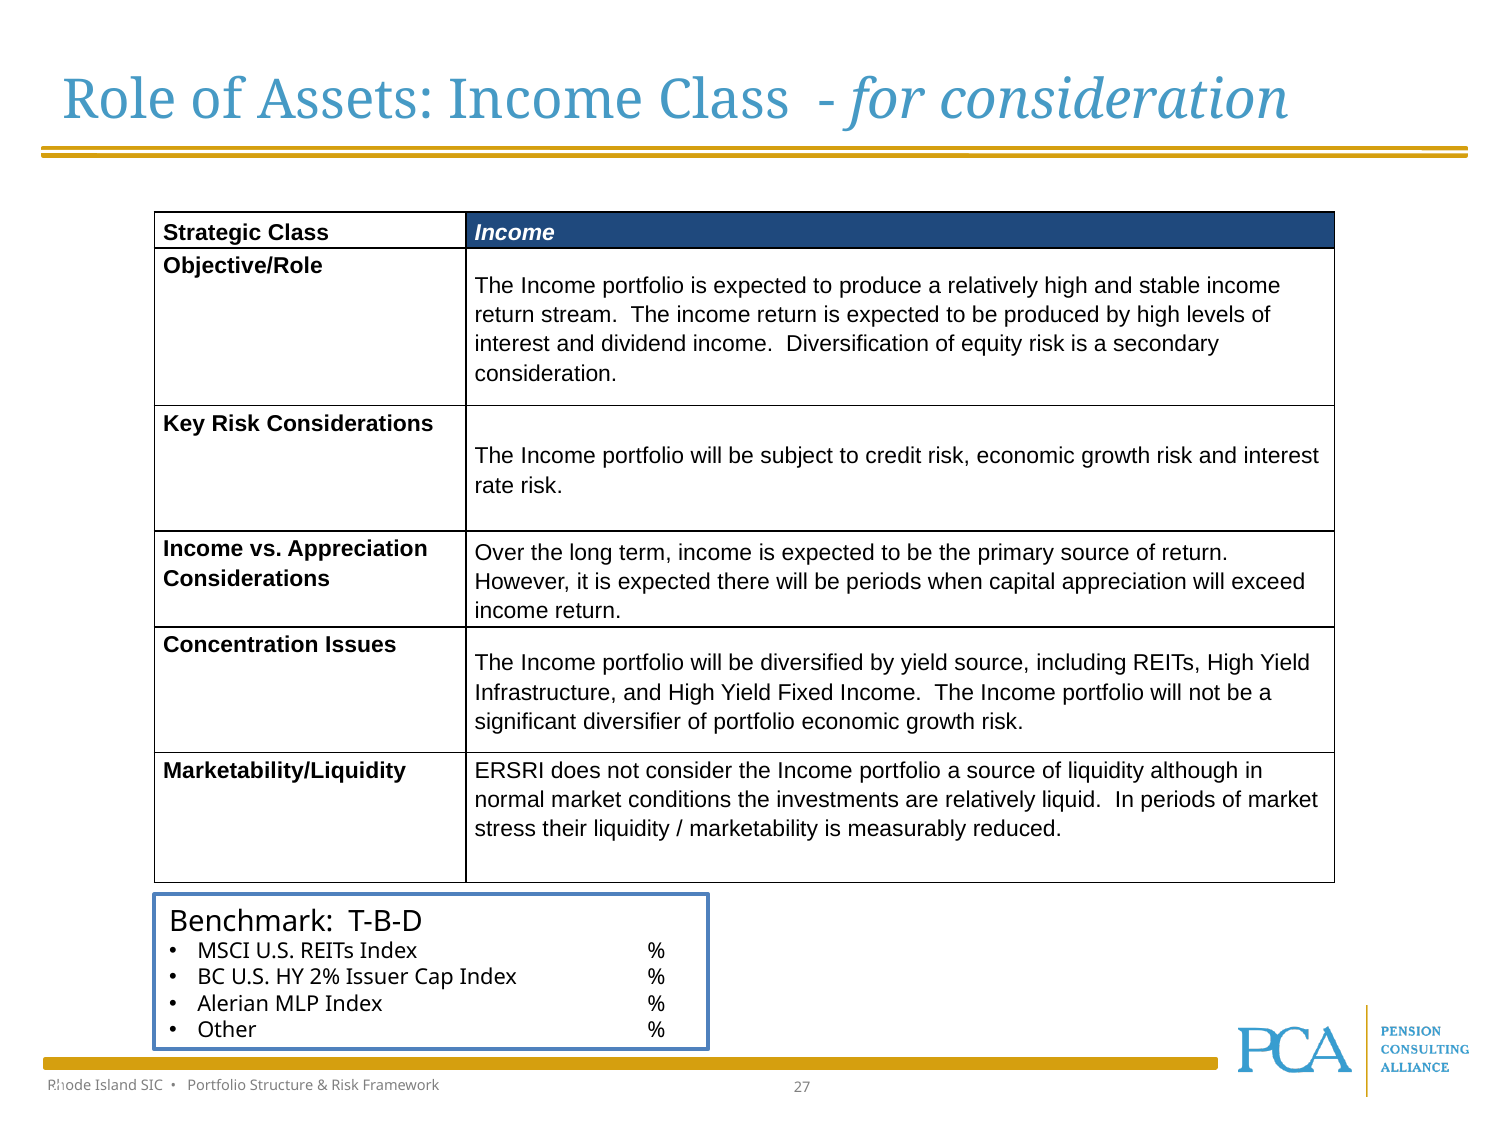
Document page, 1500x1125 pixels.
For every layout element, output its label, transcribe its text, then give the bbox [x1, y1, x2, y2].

table_header Income [467, 213, 1334, 247]
text_box Role of Assets: Income Class - for consideration [47, 56, 1399, 138]
table_cell The Income portfolio will be diversified by yield source, including REITs, High Yield Infrastructure, and High Yield Fixed Income. The Income portfolio will not be a significant diversifier of portfolio economic growth risk. [467, 628, 1334, 752]
table_cell Concentration Issues [155, 628, 465, 752]
table_cell Objective/Role [155, 249, 465, 405]
table_cell The Income portfolio is expected to produce a relatively high and stable income return stream. The income return is expected to be produced by high levels of interest and dividend income. Diversification of equity risk is a secondary consideration. [467, 249, 1334, 405]
table_cell Income vs. Appreciation Considerations [155, 532, 465, 626]
picture [1238, 1005, 1469, 1097]
table_cell Marketability/Liquidity [155, 753, 465, 882]
text_box Benchmark: T-B-D MSCI U.S. REITs Index % BC U.S. HY 2% Issuer Cap Index % Alerian MLP Index % Other % [152, 892, 710, 1051]
list [101, 165, 1412, 1059]
table_cell The Income portfolio will be subject to credit risk, economic growth risk and interest rate risk. [467, 406, 1334, 530]
table_header Strategic Class [155, 213, 465, 247]
table_cell Key Risk Considerations [155, 406, 465, 530]
table_cell ERSRI does not consider the Income portfolio a source of liquidity although in normal market conditions the investments are relatively liquid. In periods of market stress their liquidity / marketability is measurably reduced. [467, 753, 1334, 882]
table_cell Over the long term, income is expected to be the primary source of return. However, it is expected there will be periods when capital appreciation will exceed income return. [467, 532, 1334, 626]
